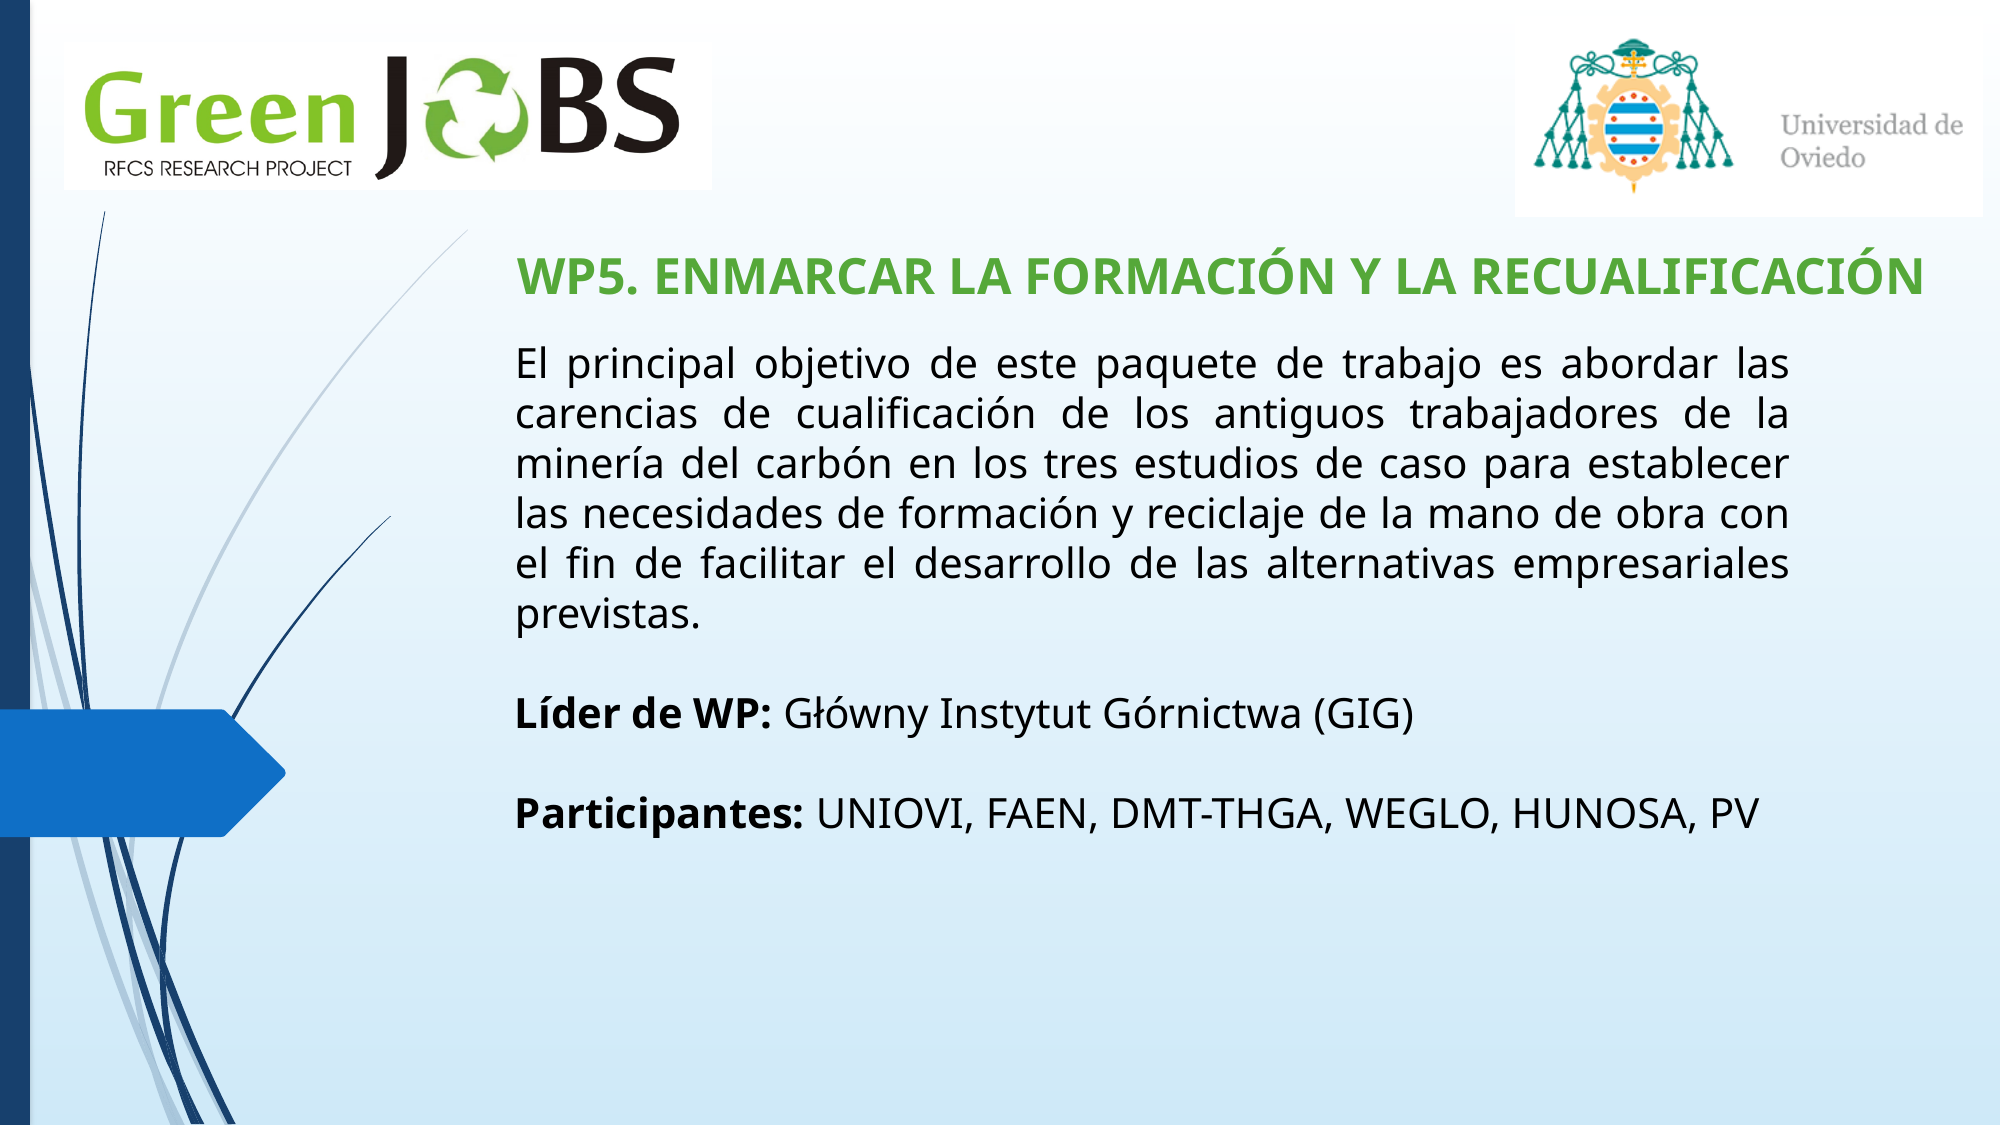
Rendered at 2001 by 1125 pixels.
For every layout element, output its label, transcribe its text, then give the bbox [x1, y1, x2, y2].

picture [1515, 15, 1984, 217]
text_box El principal objetivo de este paquete de trabajo es abordar las carencias de cualificación de los antiguos trabajadores de la minería del carbón en los tres estudios de caso para establecer las necesidades de formación y reciclaje de la mano de obra con el fin de facilitar el desarrollo de las alternativas empresariales previstas. Líder de WP: Główny Instytut Górnictwa (GIG) Participantes: UNIOVI, FAEN, DMT-THGA, WEGLO, HUNOSA, PV [500, 329, 1806, 844]
text_box WP5. ENMARCAR LA FORMACIÓN Y LA RECUALIFICACIÓN [502, 162, 1980, 313]
picture [64, 42, 712, 191]
